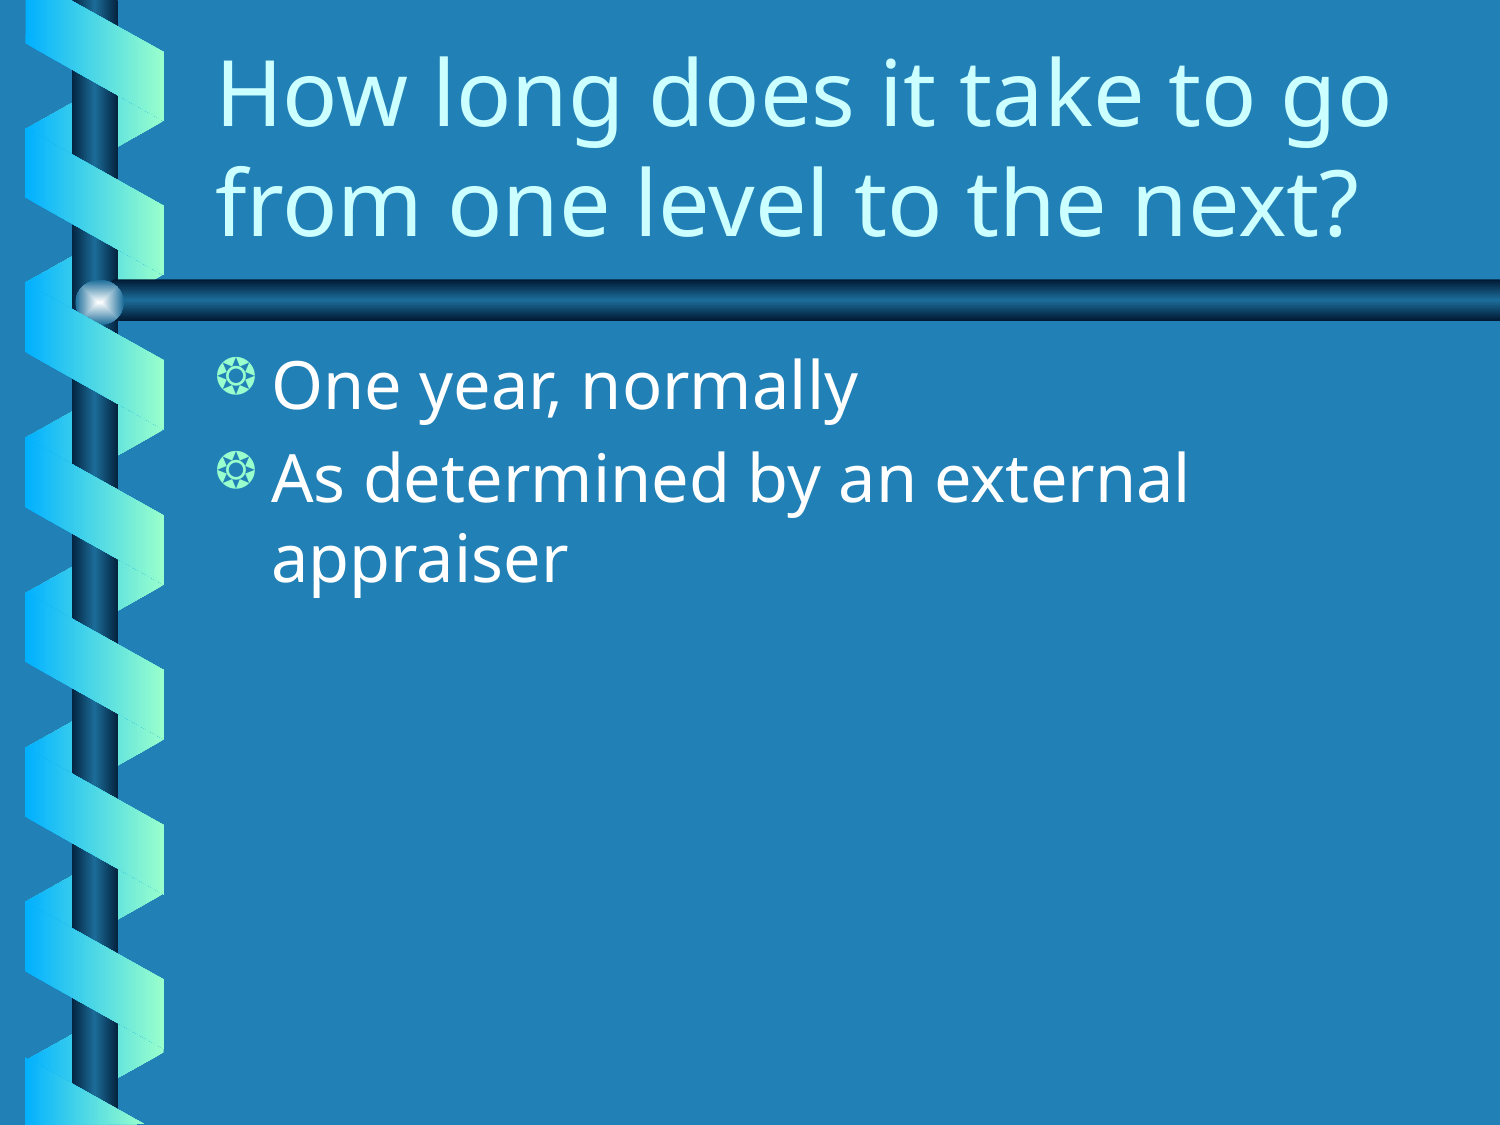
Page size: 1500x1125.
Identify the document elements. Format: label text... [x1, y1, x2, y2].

list One year, normally As determined by an external appraiser [199, 335, 1476, 1011]
title How long does it take to go from one level to the next? [199, 24, 1476, 263]
